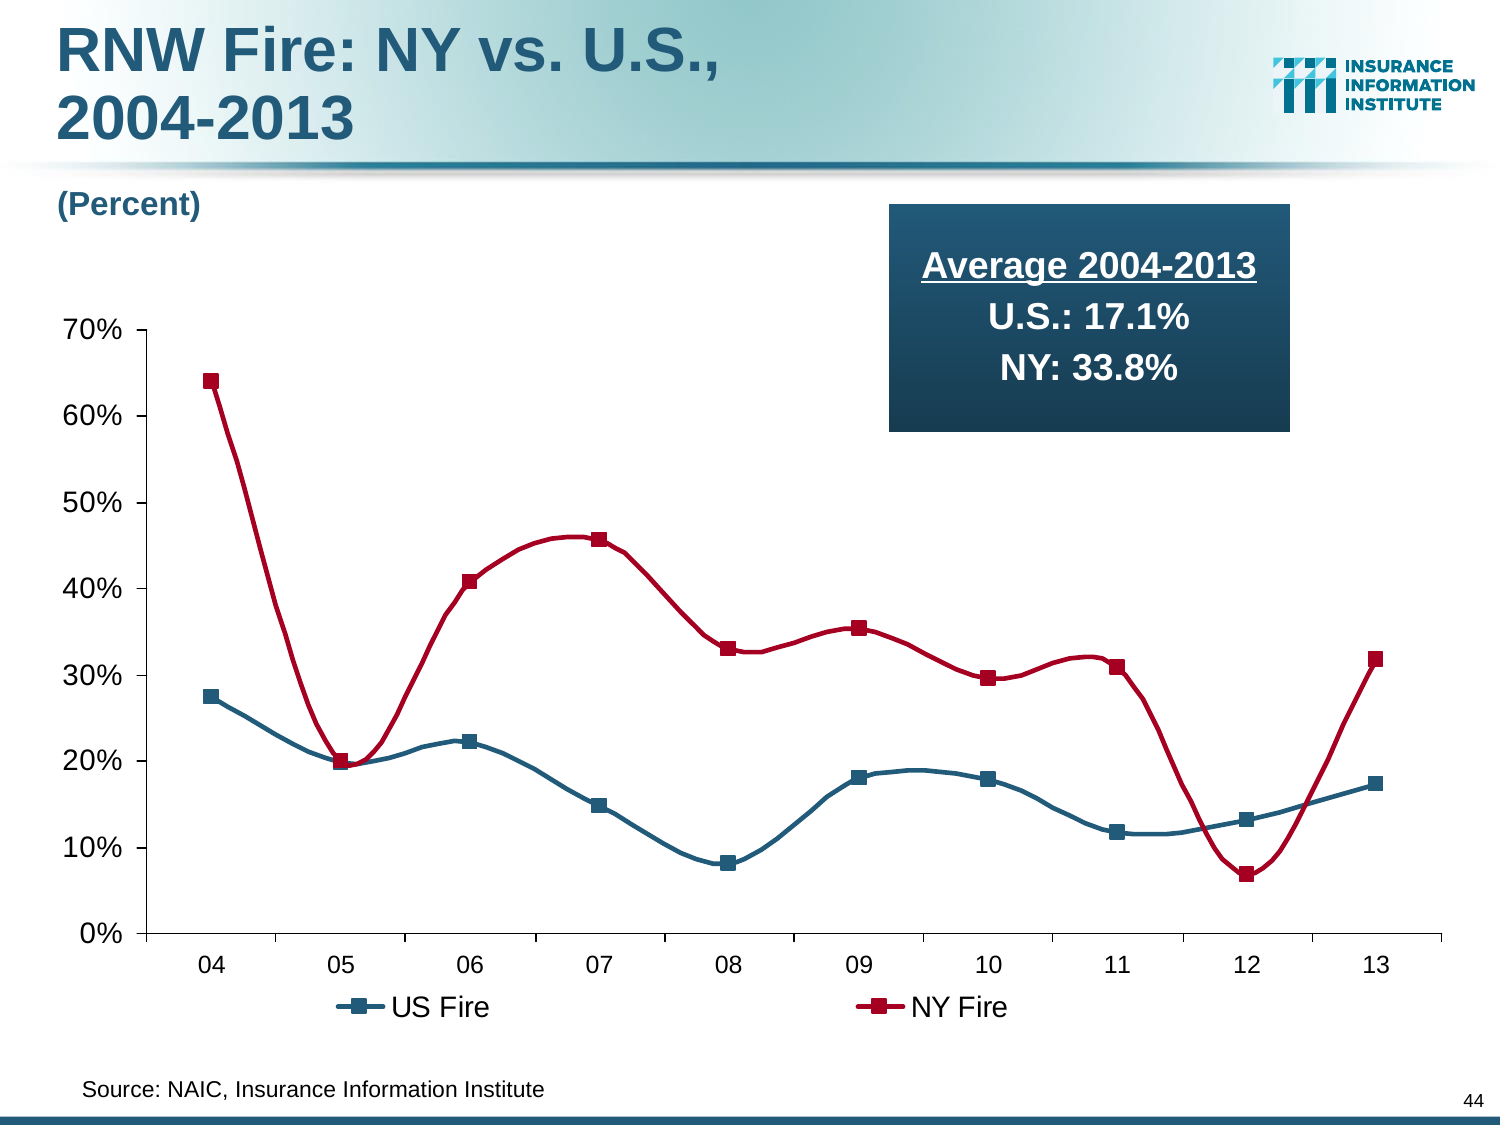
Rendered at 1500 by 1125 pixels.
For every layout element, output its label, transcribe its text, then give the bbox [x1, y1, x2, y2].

text_box Source: NAIC, Insurance Information Institute [0, 1077, 1242, 1125]
text_box Average 2004-2013 U.S.: 17.1% NY: 33.8% [886, 201, 1293, 278]
title RNW Fire: NY vs. U.S., 2004-2013 [48, 14, 1264, 157]
picture [0, 0, 1500, 189]
text_box 44 [1410, 1091, 1485, 1111]
text_box (Percent) [56, 186, 1406, 223]
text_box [49, 280, 1456, 1032]
